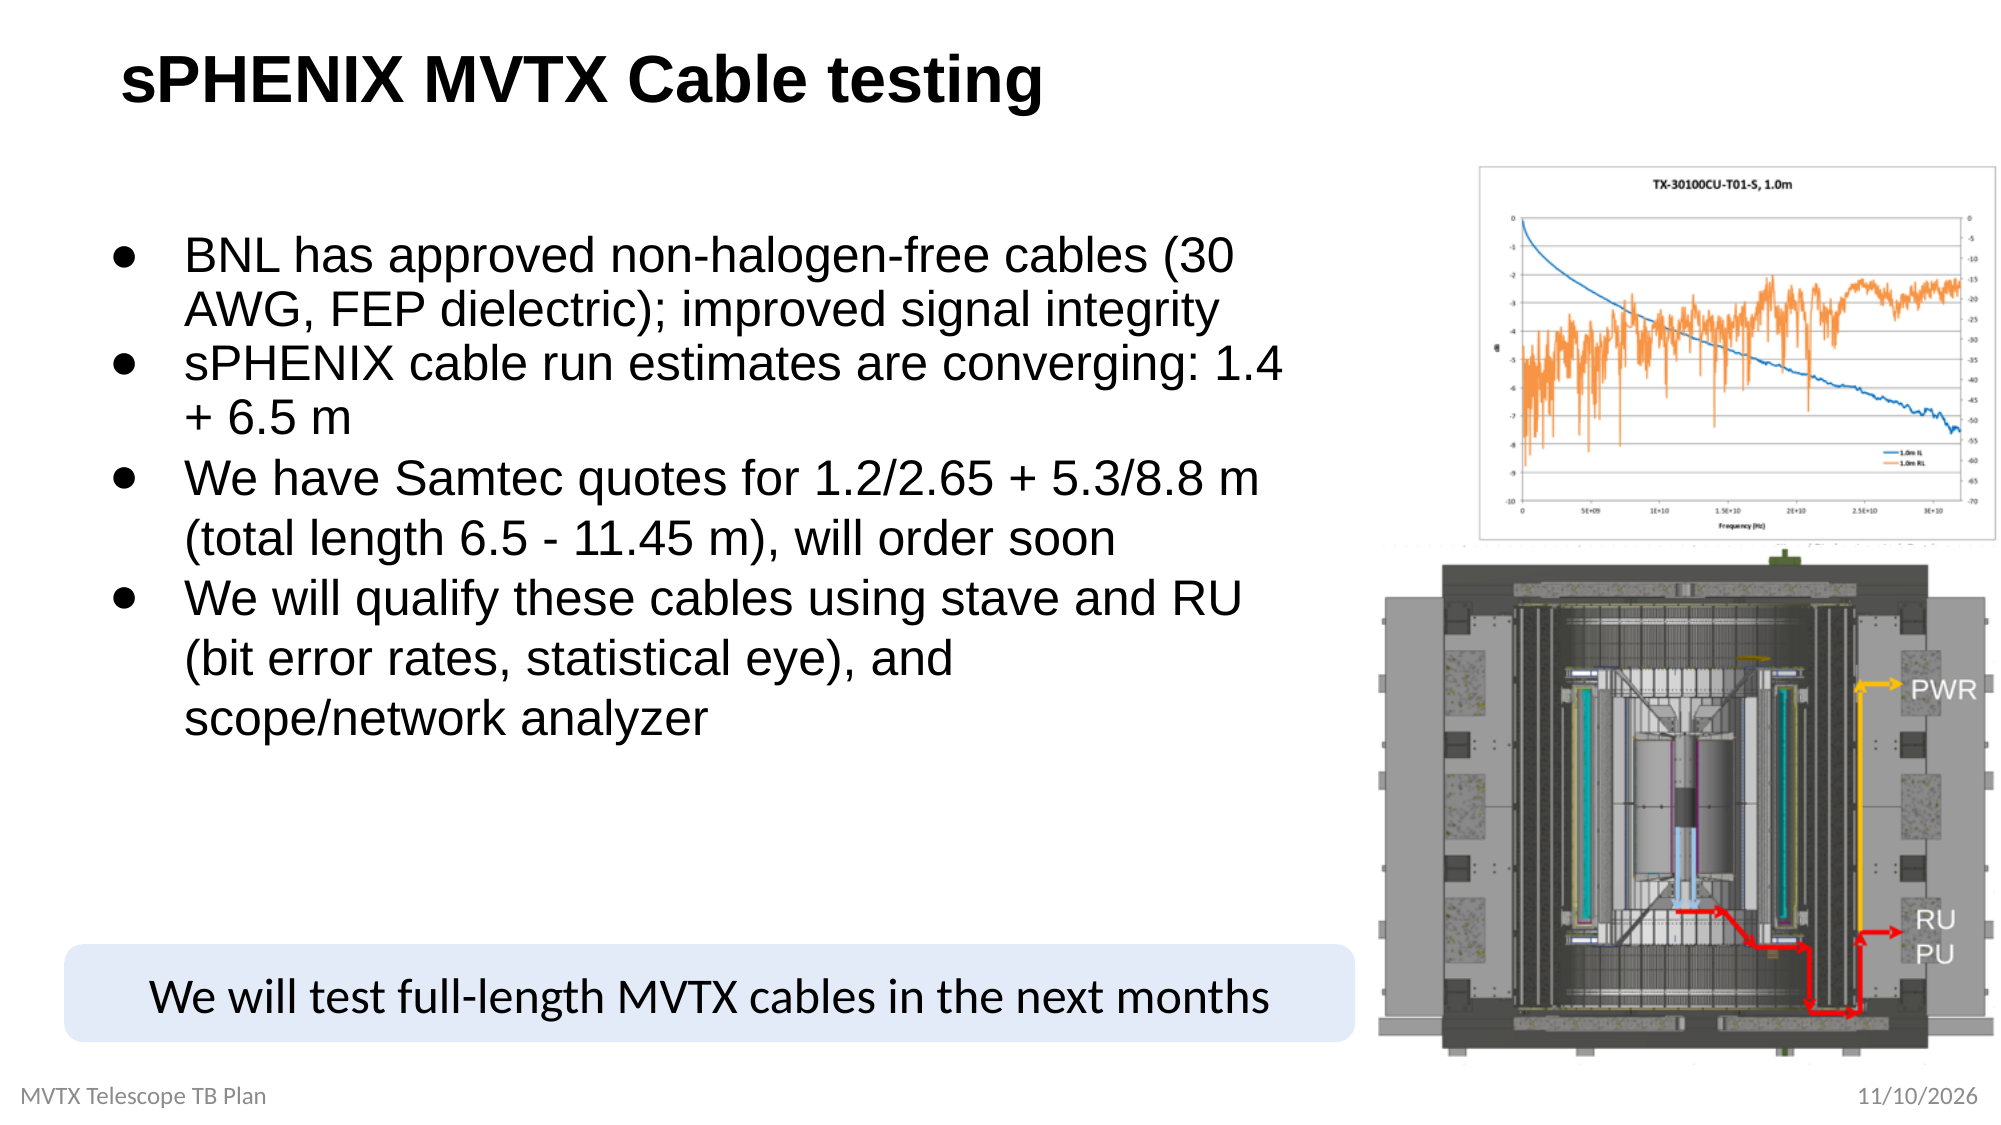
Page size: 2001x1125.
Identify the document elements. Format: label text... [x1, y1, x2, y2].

list BNL has approved non-halogen-free cables (30 AWG, FEP dielectric); improved signal integrity sPHENIX cable run estimates are converging: 1.4 + 6.5 m We have Samtec quotes for 1.2/2.65 + 5.3/8.8 m (total length 6.5 - 11.45 m), will order soon We will qualify these cables using stave and RU (bit error rates, statistical eye), and scope/network analyzer [64, 219, 1307, 872]
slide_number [1531, 1065, 1999, 1125]
text_box We will test full-length MVTX cables in the next months [64, 944, 1356, 1043]
picture [1373, 161, 1999, 1065]
title sPHENIX MVTX Cable testing [99, 0, 1900, 162]
footer MVTX Telescope TB Plan [0, 1064, 725, 1125]
